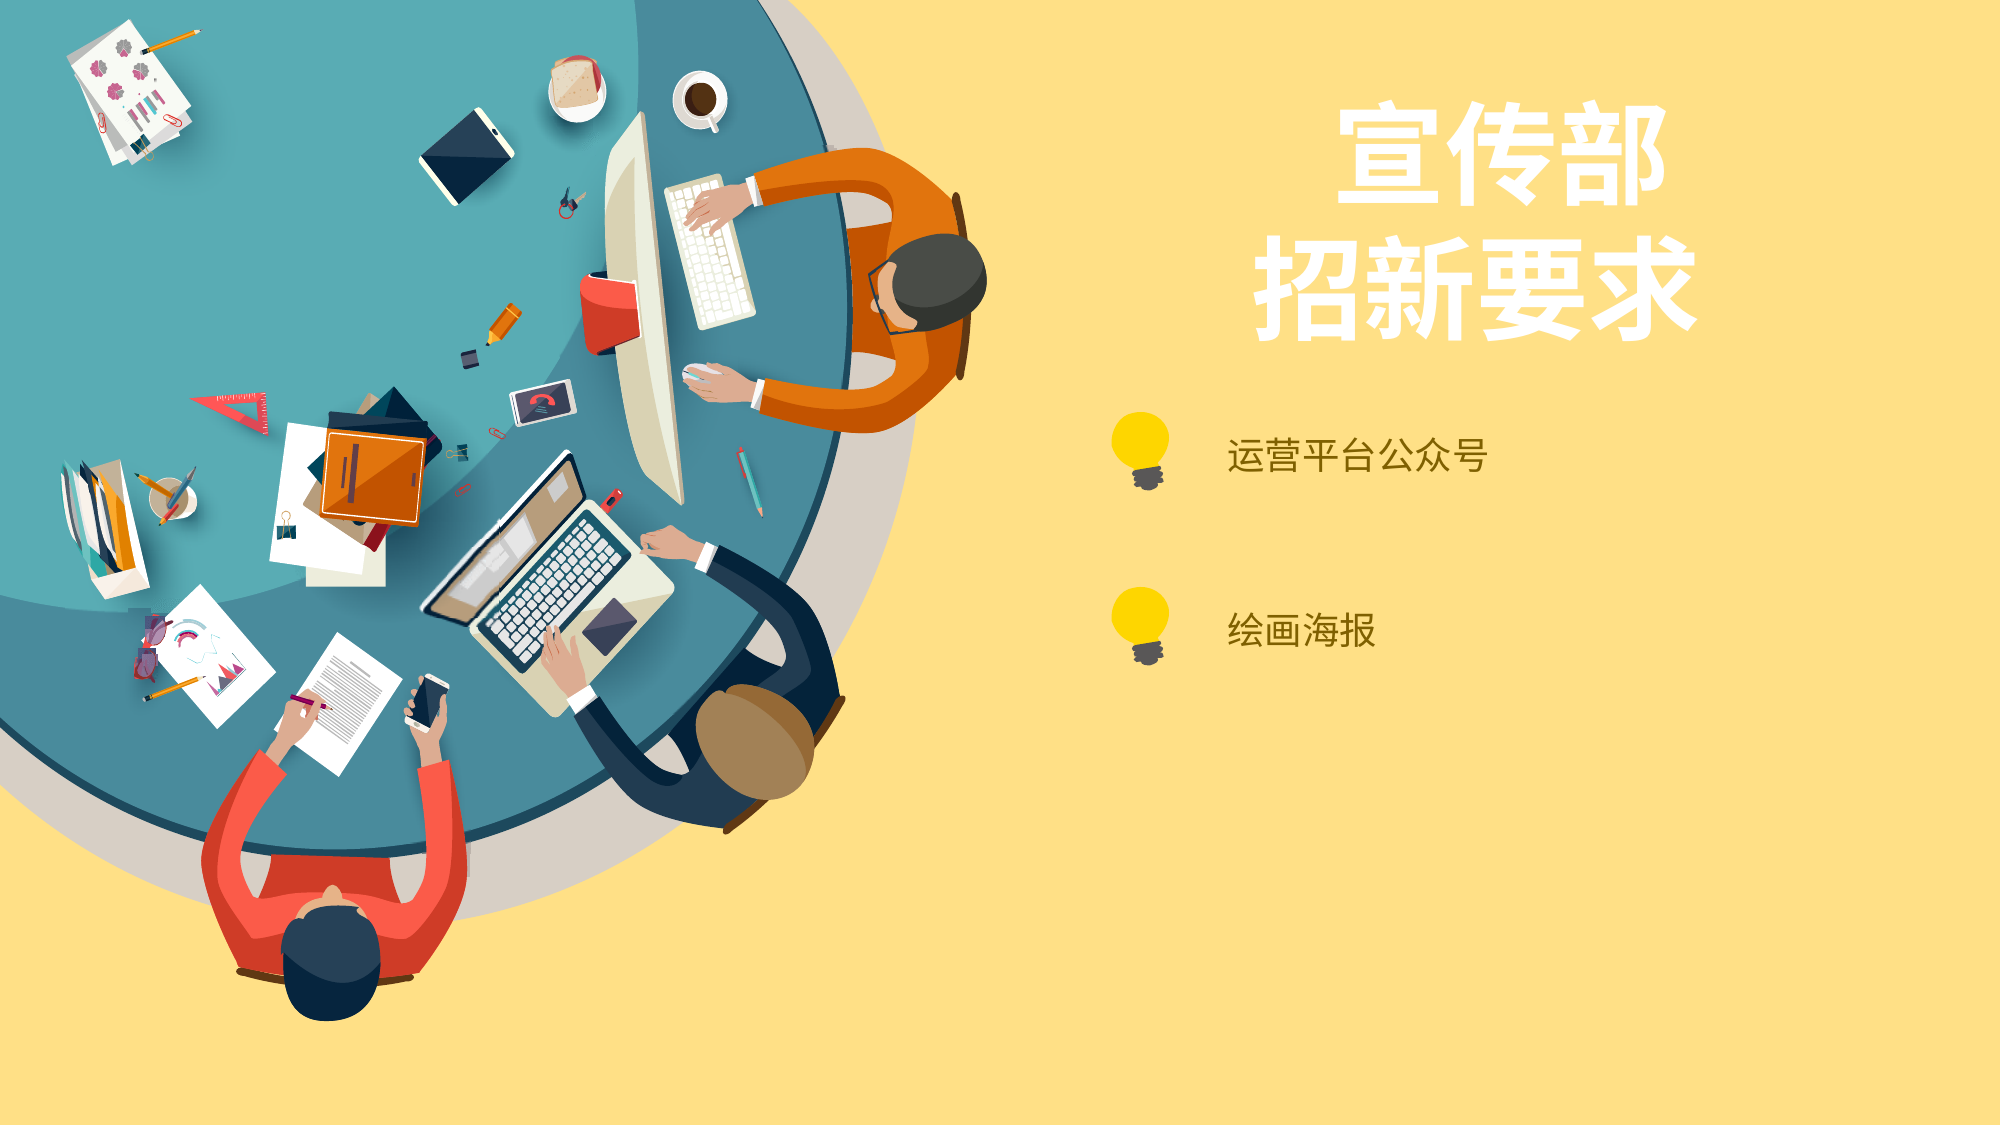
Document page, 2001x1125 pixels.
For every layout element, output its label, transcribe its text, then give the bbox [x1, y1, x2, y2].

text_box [1109, 584, 1171, 666]
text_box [1109, 409, 1171, 491]
text_box 运营平台公众号 [1212, 424, 1613, 485]
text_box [0, 0, 1000, 1023]
text_box 绘画海报 [1212, 599, 1613, 660]
text_box 宣传部 招新要求 [1026, 76, 1977, 362]
